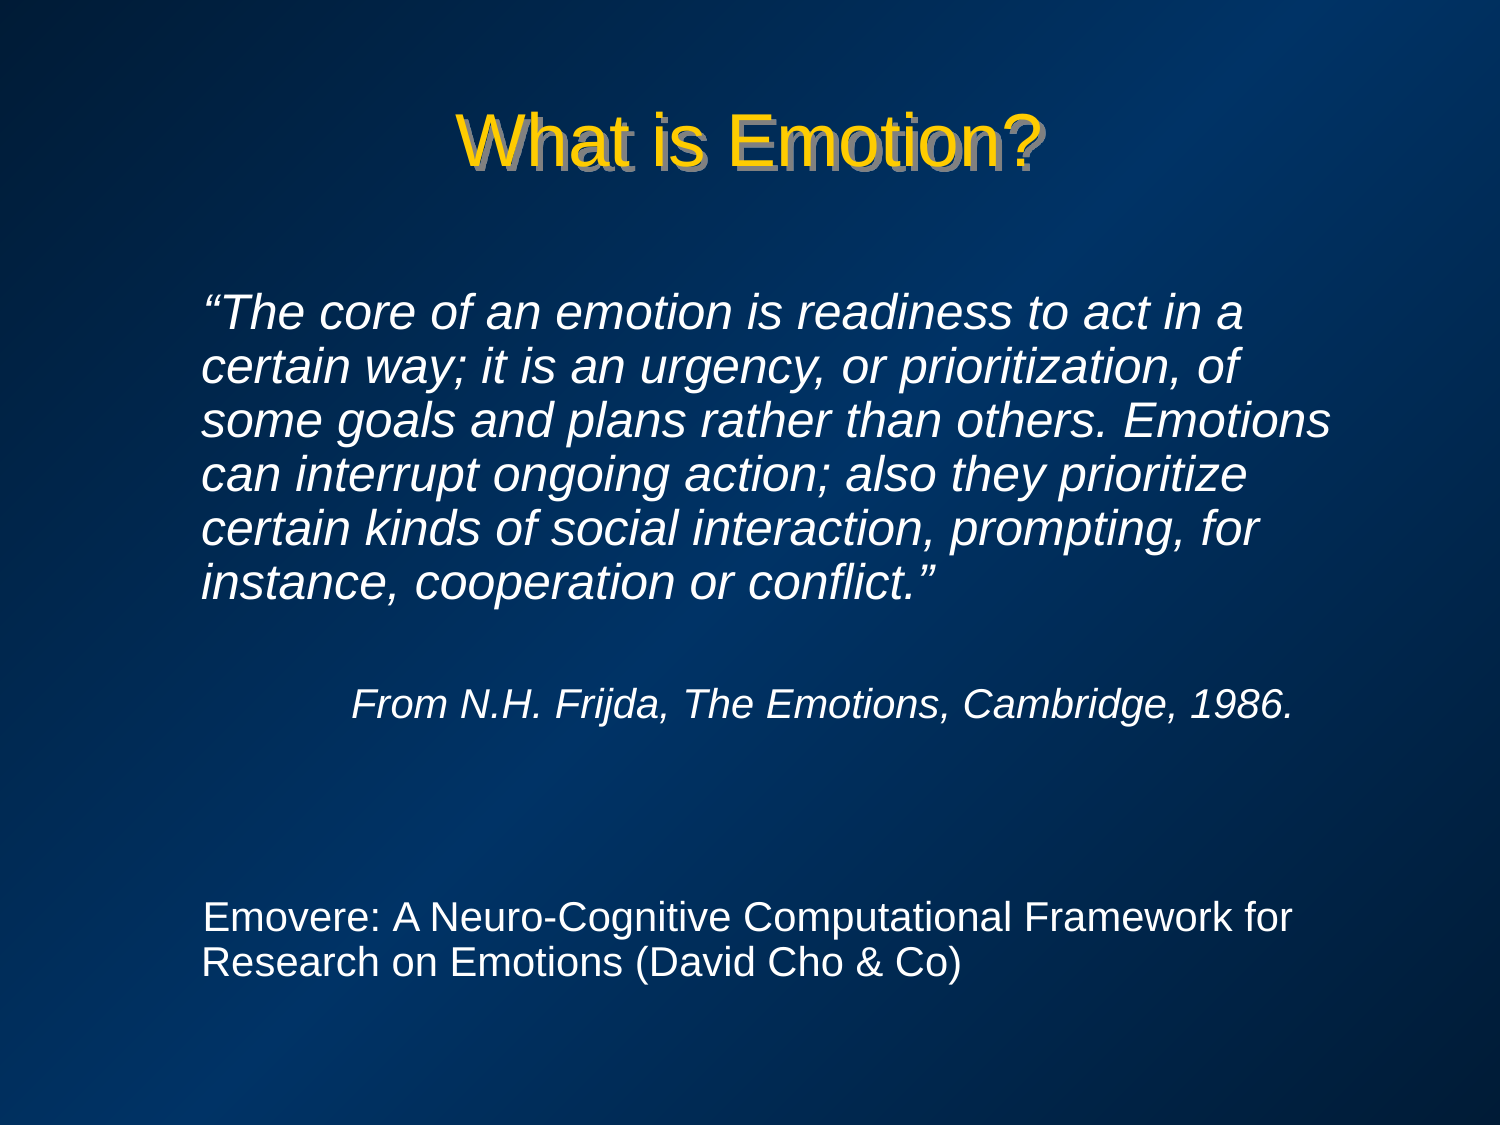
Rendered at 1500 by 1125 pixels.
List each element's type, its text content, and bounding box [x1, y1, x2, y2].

list “The core of an emotion is readiness to act in a certain way; it is an urgency, or prioritization, of some goals and plans rather than others. Emotions can interrupt ongoing action; also they prioritize certain kinds of social interaction, prompting, for instance, cooperation or conflict.” From N.H. Frijda, The Emotions, Cambridge, 1986. Emovere: A Neuro-Cognitive Computational Framework for Research on Emotions (David Cho & Co) [112, 278, 1388, 1013]
title What is Emotion? [112, 42, 1388, 231]
